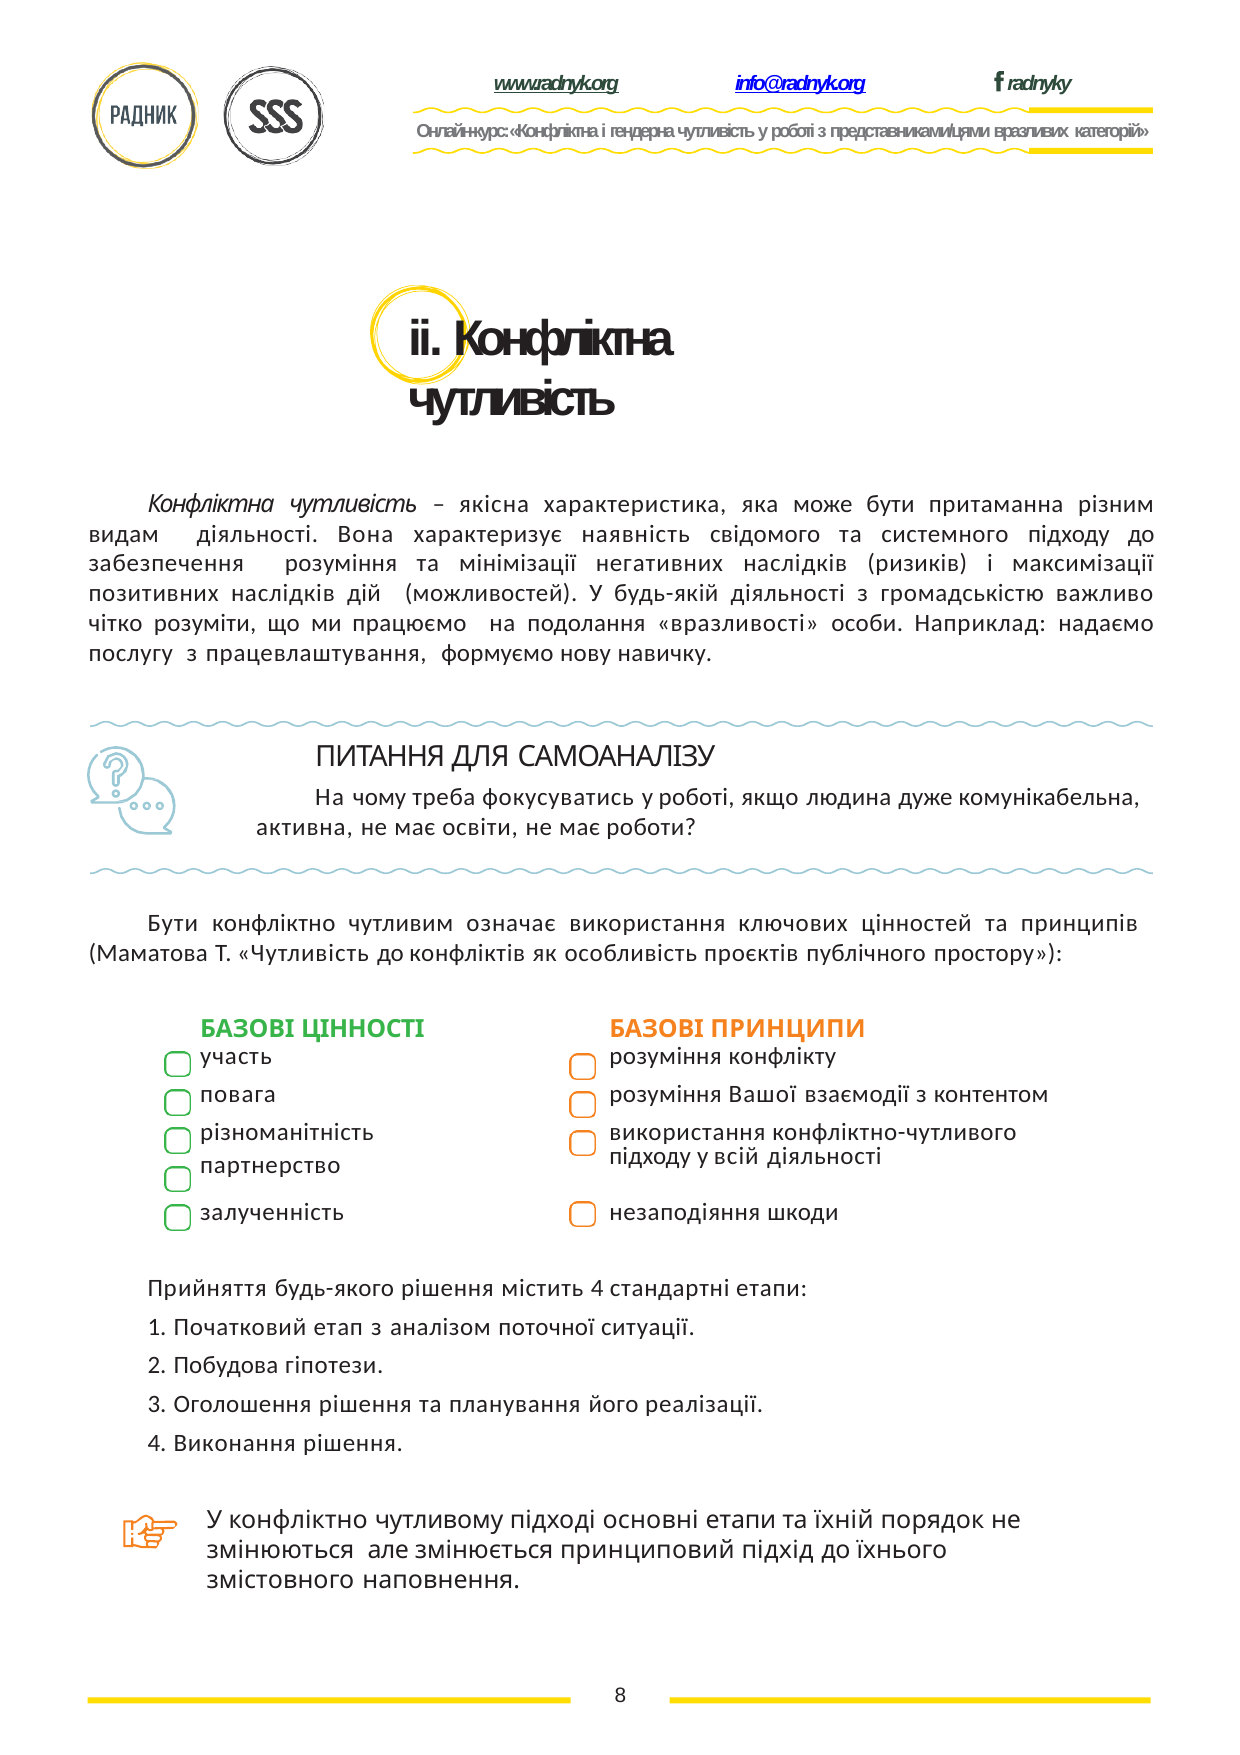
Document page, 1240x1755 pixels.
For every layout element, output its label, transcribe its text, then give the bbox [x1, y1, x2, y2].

picture [569, 1091, 596, 1118]
text_box ii. Конфлiктна чутливiсть [406, 303, 879, 426]
picture [569, 1130, 596, 1157]
text_box Конфліктна чутливість – якісна характеристика, яка може бути притаманна різним видам діяльності. Вона характеризує наявність свідомого та системного підходу до забезпечення розуміння та мінімізації негативних наслідків (ризиків) і максимізації позитивних наслідків дій (можливостей). У будь-якій діяльності з громадськістю важливо чітко розуміти, що ми працюємо на подолання «вразливості» особи. Наприклад: надаємо послугу з працевлаштування, формуємо нову навичку. ПИТАННЯ ДЛЯ САМОАНАЛІЗУ На чому треба фокусуватись у роботі, якщо людина дуже комунікабельна, активна, не має освіти, не має роботи? Бути конфліктно чутливим означає використання ключових цінностей та принципів (Маматова Т. «Чутливість до конфліктів як особливість проєктів публічного простору»): [86, 484, 1156, 967]
slide_number 8 [608, 1680, 632, 1755]
table_cell залученність [179, 1195, 508, 1229]
text_box Прийняття будь-якого рішення містить 4 стандартні етапи: Початковий етап з аналізом поточної ситуації. Побудова гіпотези. Оголошення рішення та планування його реалізації. Виконання рішення. У конфліктно чутливому підході основні етапи та їхній порядок не змінюються але змінюється принциповий підхід до їхнього змістовного наповнення. [145, 1260, 1093, 1594]
picture [223, 66, 325, 166]
table_cell використання конфліктно-чутливого підходу у всій діяльності [508, 1118, 1074, 1195]
text_box [123, 1514, 178, 1549]
text_box www.radnyk.org info@radnyk.org radnyky Онлайн-курс: «Конфлiктна i гендерна чутливiсть у роботi з представниками/цями вразливих категорiй» [410, 67, 1156, 142]
picture [164, 1089, 191, 1116]
text_box [412, 107, 1153, 114]
picture [164, 1127, 191, 1154]
table_cell різноманітність партнерство [179, 1118, 508, 1195]
picture [569, 1053, 596, 1080]
table_header БАЗОВІ ПРИНЦИПИ [508, 1010, 1074, 1044]
picture [164, 1166, 191, 1193]
picture [164, 1204, 191, 1231]
table_cell незаподіяння шкоди [508, 1195, 1074, 1229]
picture [164, 1050, 191, 1078]
table_cell розуміння Вашої взаємодії з контентом [508, 1080, 1074, 1118]
picture [91, 62, 199, 169]
text_box [412, 147, 1153, 154]
table_cell розуміння конфлікту [508, 1044, 1074, 1080]
picture [569, 1200, 596, 1228]
text_box [370, 285, 460, 382]
table_cell участь [179, 1044, 508, 1080]
table_header БАЗОВІ ЦІННОСТІ [179, 1010, 508, 1044]
table_cell повага [179, 1080, 508, 1118]
